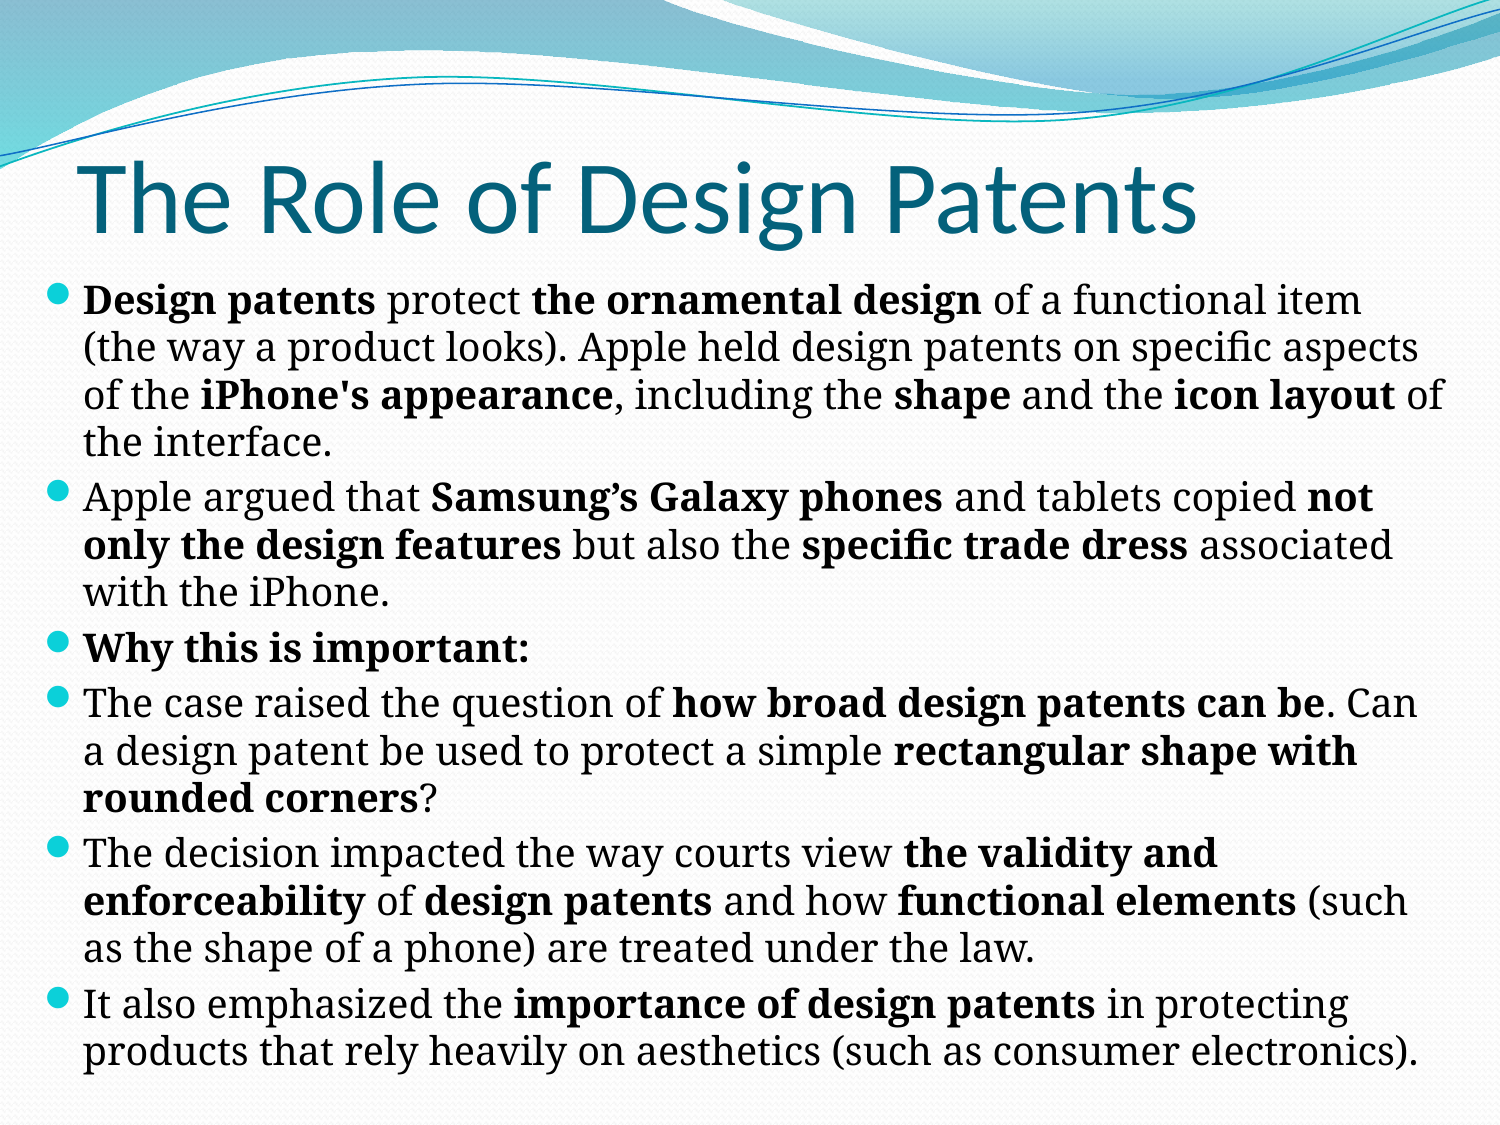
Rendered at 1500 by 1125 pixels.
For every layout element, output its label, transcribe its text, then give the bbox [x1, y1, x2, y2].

list Design patents protect the ornamental design of a functional item (the way a product looks). Apple held design patents on specific aspects of the iPhone's appearance, including the shape and the icon layout of the interface. Apple argued that Samsung’s Galaxy phones and tablets copied not only the design features but also the specific trade dress associated with the iPhone. Why this is important: The case raised the question of how broad design patents can be. Can a design patent be used to protect a simple rectangular shape with rounded corners? The decision impacted the way courts view the validity and enforceability of design patents and how functional elements (such as the shape of a phone) are treated under the law. It also emphasized the importance of design patents in protecting products that rely heavily on aesthetics (such as consumer electronics). [29, 267, 1459, 1094]
title The Role of Design Patents [76, 66, 1427, 254]
